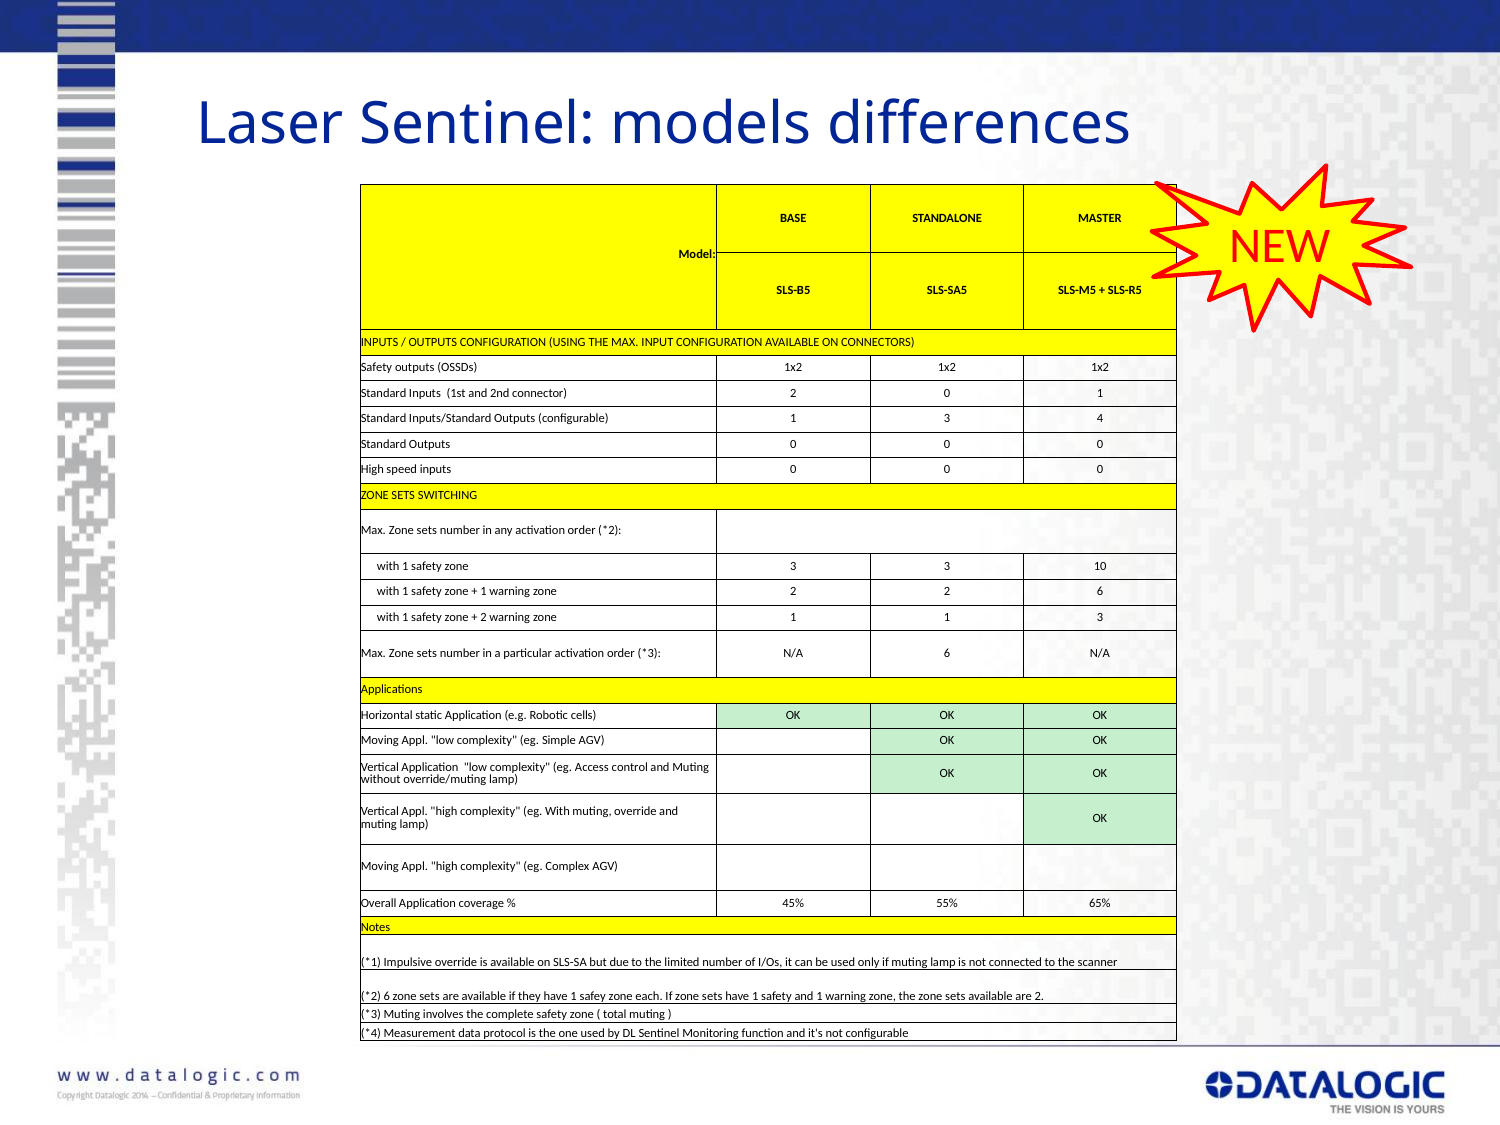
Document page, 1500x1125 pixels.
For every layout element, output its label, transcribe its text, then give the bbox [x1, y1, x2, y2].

table_cell 0 [717, 458, 870, 483]
table_cell 3 [871, 407, 1023, 432]
table_cell 3 [717, 554, 870, 579]
table_cell Max. Zone sets number in any activation order (*2): [361, 510, 716, 553]
table_cell 1 [717, 407, 870, 432]
table_cell 1x2 [1024, 356, 1176, 380]
table_cell with 1 safety zone + 2 warning zone [361, 606, 716, 630]
table_cell 55% [871, 891, 1023, 916]
table_cell 1x2 [717, 356, 870, 380]
table_cell High speed inputs [361, 458, 716, 483]
table_cell OK [871, 729, 1023, 754]
table_cell OK [1024, 704, 1176, 728]
table_cell N/A [717, 631, 870, 677]
table_cell [871, 794, 1023, 844]
table_cell 2 [871, 580, 1023, 605]
table_cell Moving Appl. "low complexity" (eg. Simple AGV) [361, 729, 716, 754]
table_cell Safety outputs (OSSDs) [361, 356, 716, 380]
table_cell Max. Zone sets number in a particular activation order (*3): [361, 631, 716, 677]
table_cell (*3) Muting involves the complete safety zone ( total muting ) [361, 1004, 1176, 1022]
table_cell 0 [1024, 433, 1176, 457]
table_cell 0 [871, 433, 1023, 457]
table_cell INPUTS / OUTPUTS CONFIGURATION (USING THE MAX. INPUT CONFIGURATION AVAILABLE ON CONNECTORS) [361, 330, 1176, 355]
table_cell 45% [717, 891, 870, 916]
table_cell 10 [1024, 554, 1176, 579]
table_cell Overall Application coverage % [361, 891, 716, 916]
table_cell Vertical Application "low complexity" (eg. Access control and Muting without override/muting lamp) [361, 755, 716, 793]
table_cell with 1 safety zone + 1 warning zone [361, 580, 716, 605]
table_cell 1 [871, 606, 1023, 630]
table_cell 6 [871, 631, 1023, 677]
table_cell Standard Inputs (1st and 2nd connector) [361, 381, 716, 406]
table_cell Standard Inputs/Standard Outputs (configurable) [361, 407, 716, 432]
table_cell [717, 845, 870, 890]
table_cell [717, 510, 1176, 553]
table_header Model: [361, 185, 716, 329]
table_cell 6 [1024, 580, 1176, 605]
table_cell 1x2 [871, 356, 1023, 380]
table_cell OK [1024, 794, 1176, 844]
table_cell [717, 755, 870, 793]
table_cell N/A [1024, 631, 1176, 677]
table_cell OK [1024, 729, 1176, 754]
picture [1177, 248, 1190, 262]
picture [0, 0, 1500, 1125]
table_cell 0 [1024, 458, 1176, 483]
table_cell Vertical Appl. "high complexity" (eg. With muting, override and muting lamp) [361, 794, 716, 844]
table_header STANDALONE [871, 185, 1023, 252]
table_cell Notes [361, 917, 1176, 934]
table_cell ZONE SETS SWITCHING [361, 484, 1176, 509]
table_cell (*1) Impulsive override is available on SLS-SA but due to the limited number of I/Os, it can be used only if muting lamp is not connected to the scanner [361, 935, 1176, 969]
table_cell 1 [717, 606, 870, 630]
table_cell OK [871, 755, 1023, 793]
table_cell OK [1024, 755, 1176, 793]
table_cell OK [871, 704, 1023, 728]
table_cell OK [717, 704, 870, 728]
table_cell 3 [871, 554, 1023, 579]
table_cell SLS-B5 [717, 253, 870, 329]
table_cell 0 [717, 433, 870, 457]
table_cell 0 [871, 381, 1023, 406]
table_cell (*2) 6 zone sets are available if they have 1 safey zone each. If zone sets have 1 safety and 1 warning zone, the zone sets available are 2. [361, 970, 1176, 1003]
table_cell 0 [871, 458, 1023, 483]
table_cell Applications [361, 678, 1176, 703]
table_header MASTER [1024, 185, 1176, 252]
table_cell [717, 794, 870, 844]
table_cell 3 [1024, 606, 1176, 630]
table_cell (*4) Measurement data protocol is the one used by DL Sentinel Monitoring function and it's not configurable [361, 1023, 1176, 1040]
text_box NEW [1149, 163, 1414, 333]
table_cell [717, 729, 870, 754]
table_cell 65% [1024, 891, 1176, 916]
table_cell with 1 safety zone [361, 554, 716, 579]
table_cell SLS-M5 + SLS-R5 [1024, 253, 1176, 329]
table_cell [1024, 845, 1176, 890]
table_cell SLS-SA5 [871, 253, 1023, 329]
table_cell Standard Outputs [361, 433, 716, 457]
table_cell 1 [1024, 381, 1176, 406]
title Laser Sentinel: models differences [180, 78, 1500, 225]
table_cell 2 [717, 381, 870, 406]
table_cell Moving Appl. "high complexity" (eg. Complex AGV) [361, 845, 716, 890]
table_cell 4 [1024, 407, 1176, 432]
table_header BASE [717, 185, 870, 252]
table_cell [871, 845, 1023, 890]
table_cell Horizontal static Application (e.g. Robotic cells) [361, 704, 716, 728]
table_cell 2 [717, 580, 870, 605]
